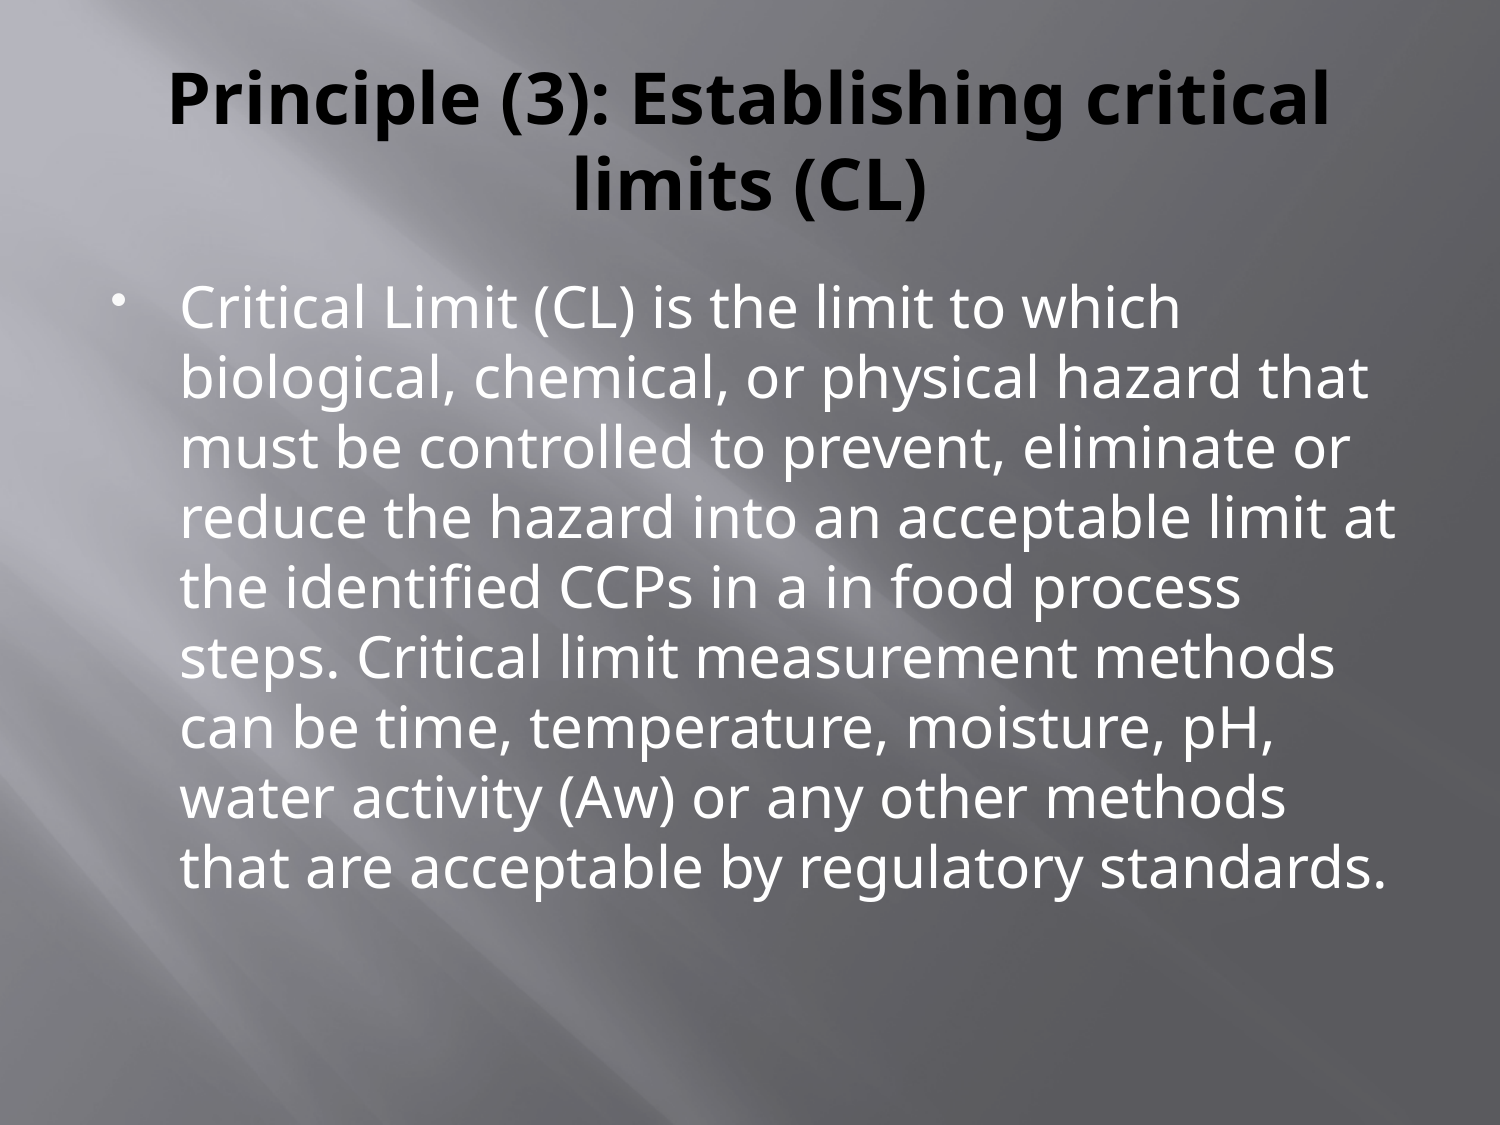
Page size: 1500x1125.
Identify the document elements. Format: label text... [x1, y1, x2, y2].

list Critical Limit (CL) is the limit to which biological, chemical, or physical hazard that must be controlled to prevent, eliminate or reduce the hazard into an acceptable limit at the identified CCPs in a in food process steps. Critical limit measurement methods can be time, temperature, moisture, pH, water activity (Aw) or any other methods that are acceptable by regulatory standards. [75, 262, 1425, 1035]
title Principle (3): Establishing critical limits (CL) [75, 45, 1425, 233]
